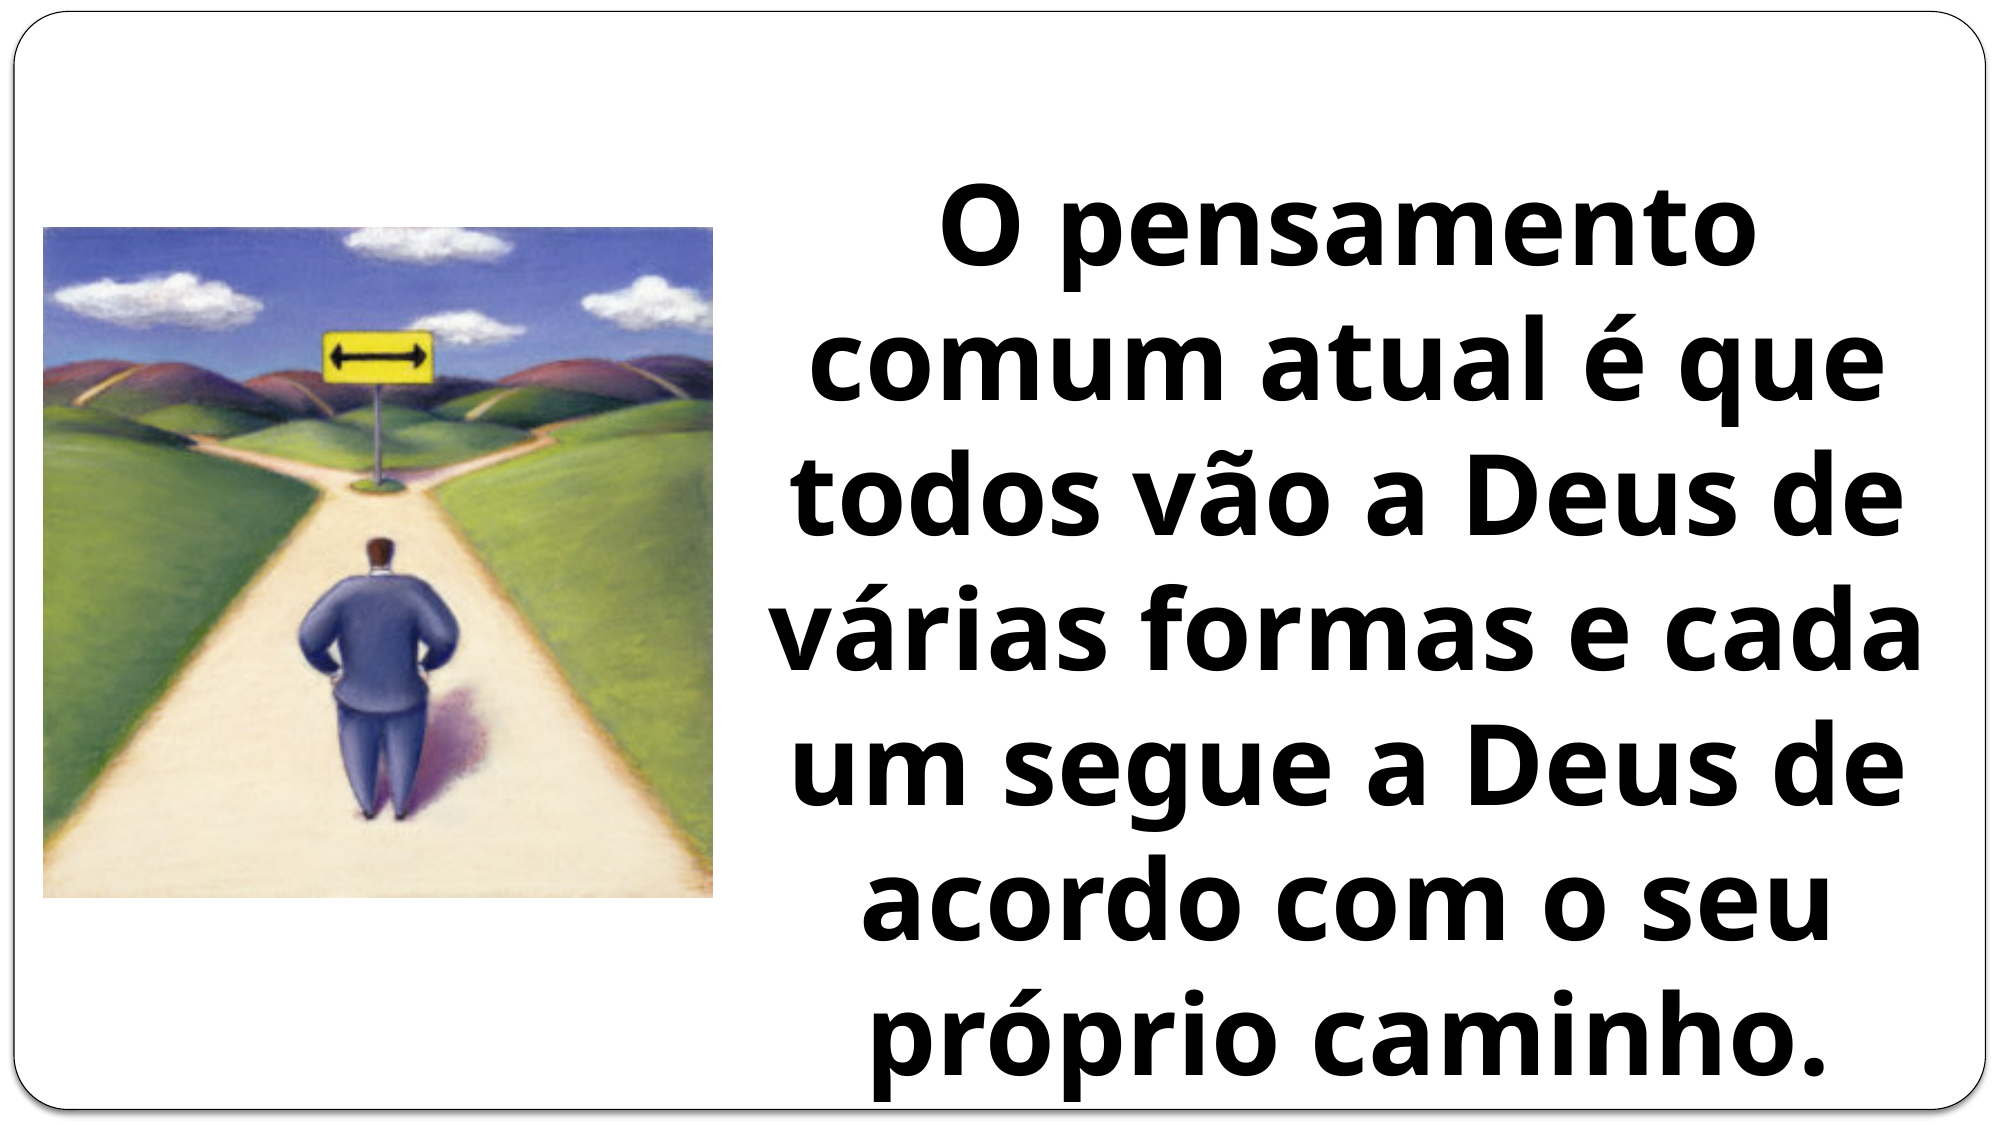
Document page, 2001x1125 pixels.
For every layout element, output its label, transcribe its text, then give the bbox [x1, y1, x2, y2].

picture [42, 227, 713, 898]
text_box O pensamento comum atual é que todos vão a Deus de várias formas e cada um segue a Deus de acordo com o seu próprio caminho. [740, 145, 1957, 1106]
